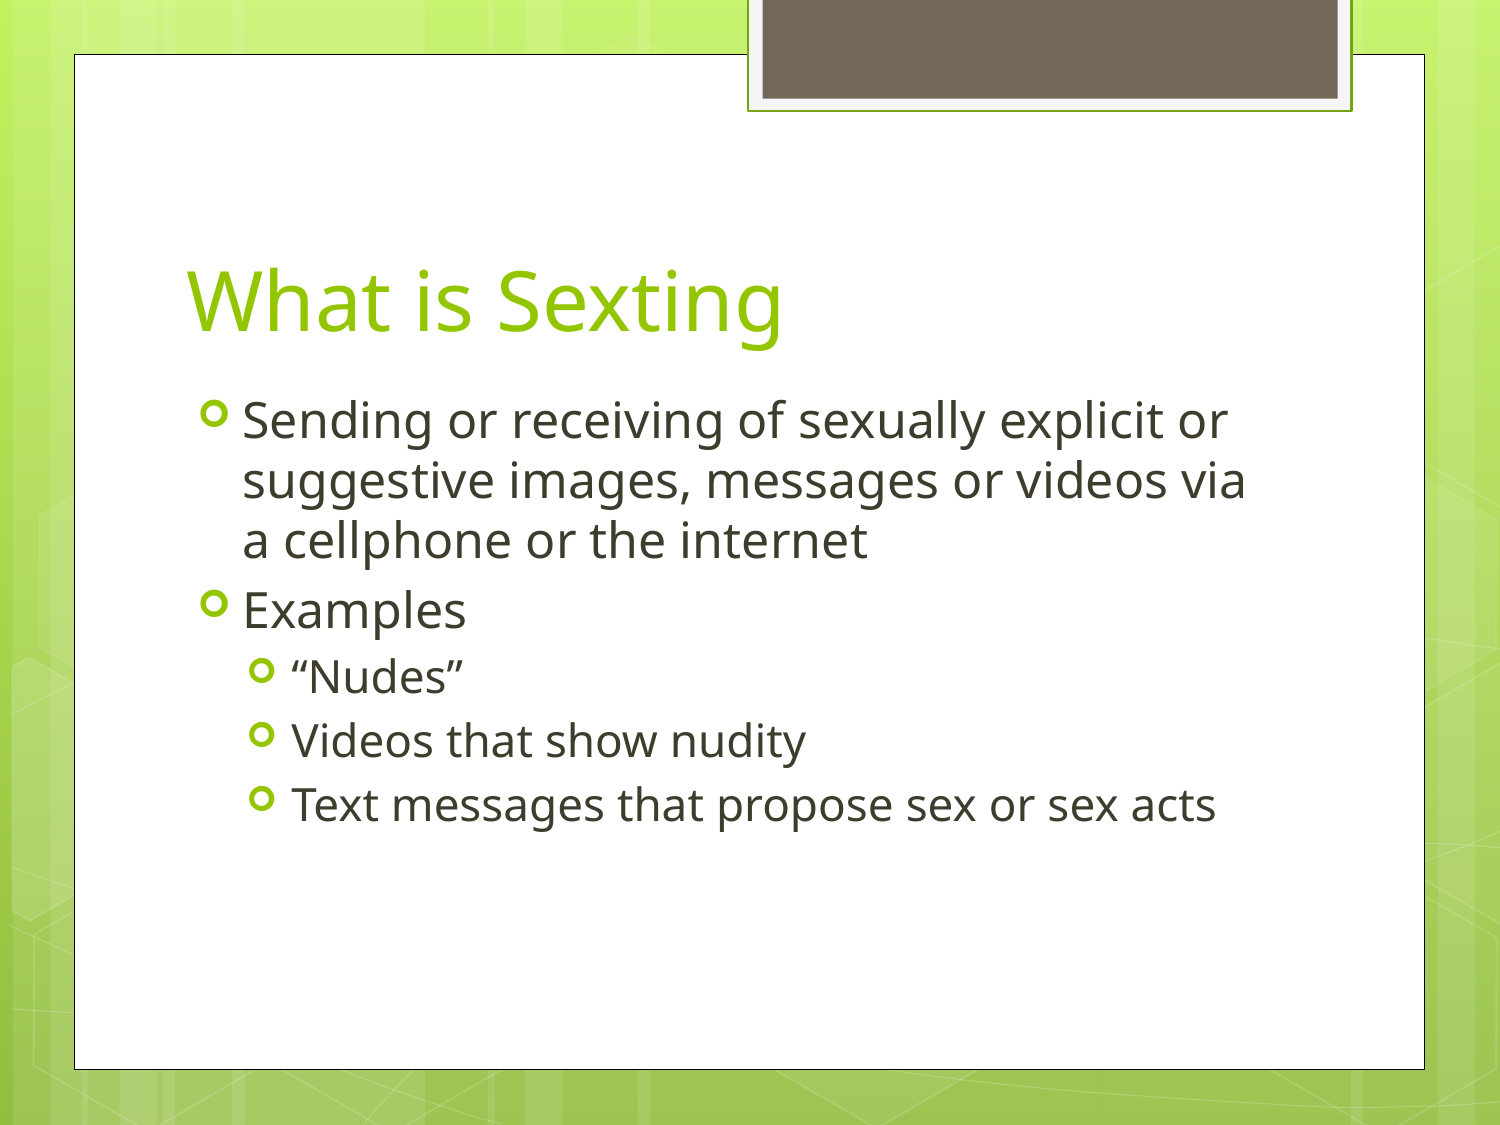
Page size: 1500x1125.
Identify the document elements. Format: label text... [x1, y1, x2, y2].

title What is Sexting [171, 168, 1324, 357]
list Sending or receiving of sexually explicit or suggestive images, messages or videos via a cellphone or the internet Examples “Nudes” Videos that show nudity Text messages that propose sex or sex acts [171, 381, 1283, 957]
